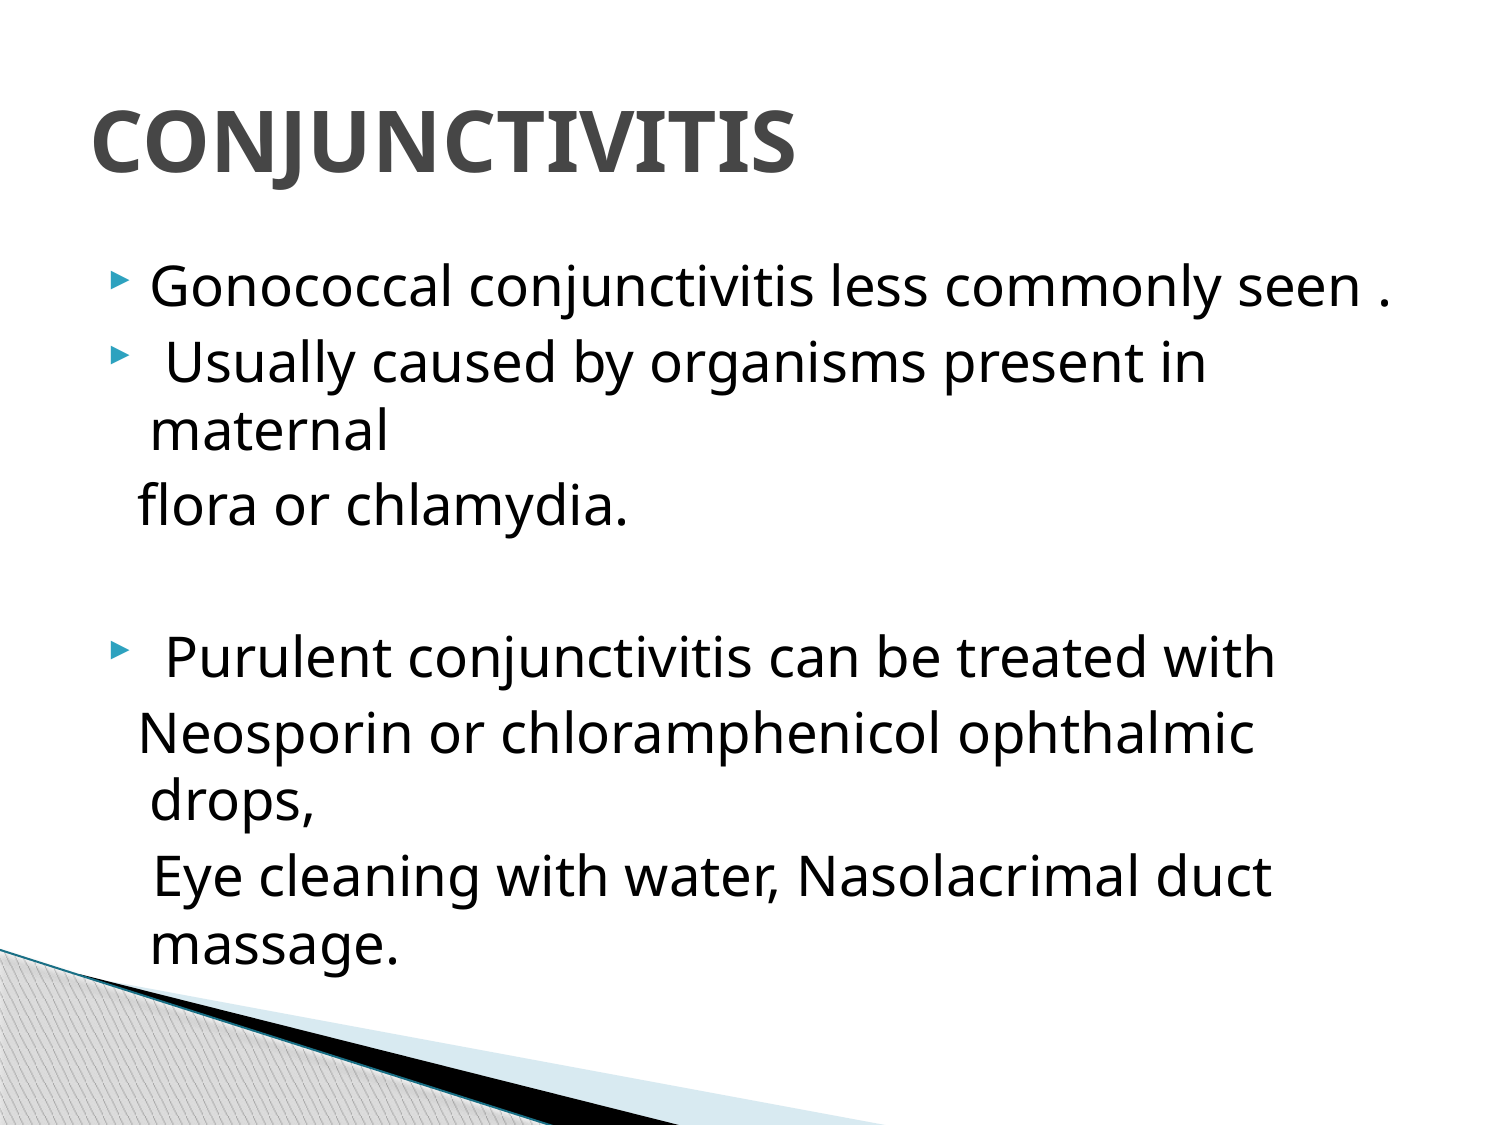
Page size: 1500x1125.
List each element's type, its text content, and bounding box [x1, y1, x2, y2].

list Gonococcal conjunctivitis less commonly seen . Usually caused by organisms present in maternal flora or chlamydia. Purulent conjunctivitis can be treated with Neosporin or chloramphenicol ophthalmic drops, Eye cleaning with water, Nasolacrimal duct massage. [75, 243, 1425, 986]
title CONJUNCTIVITIS [75, 45, 1425, 233]
